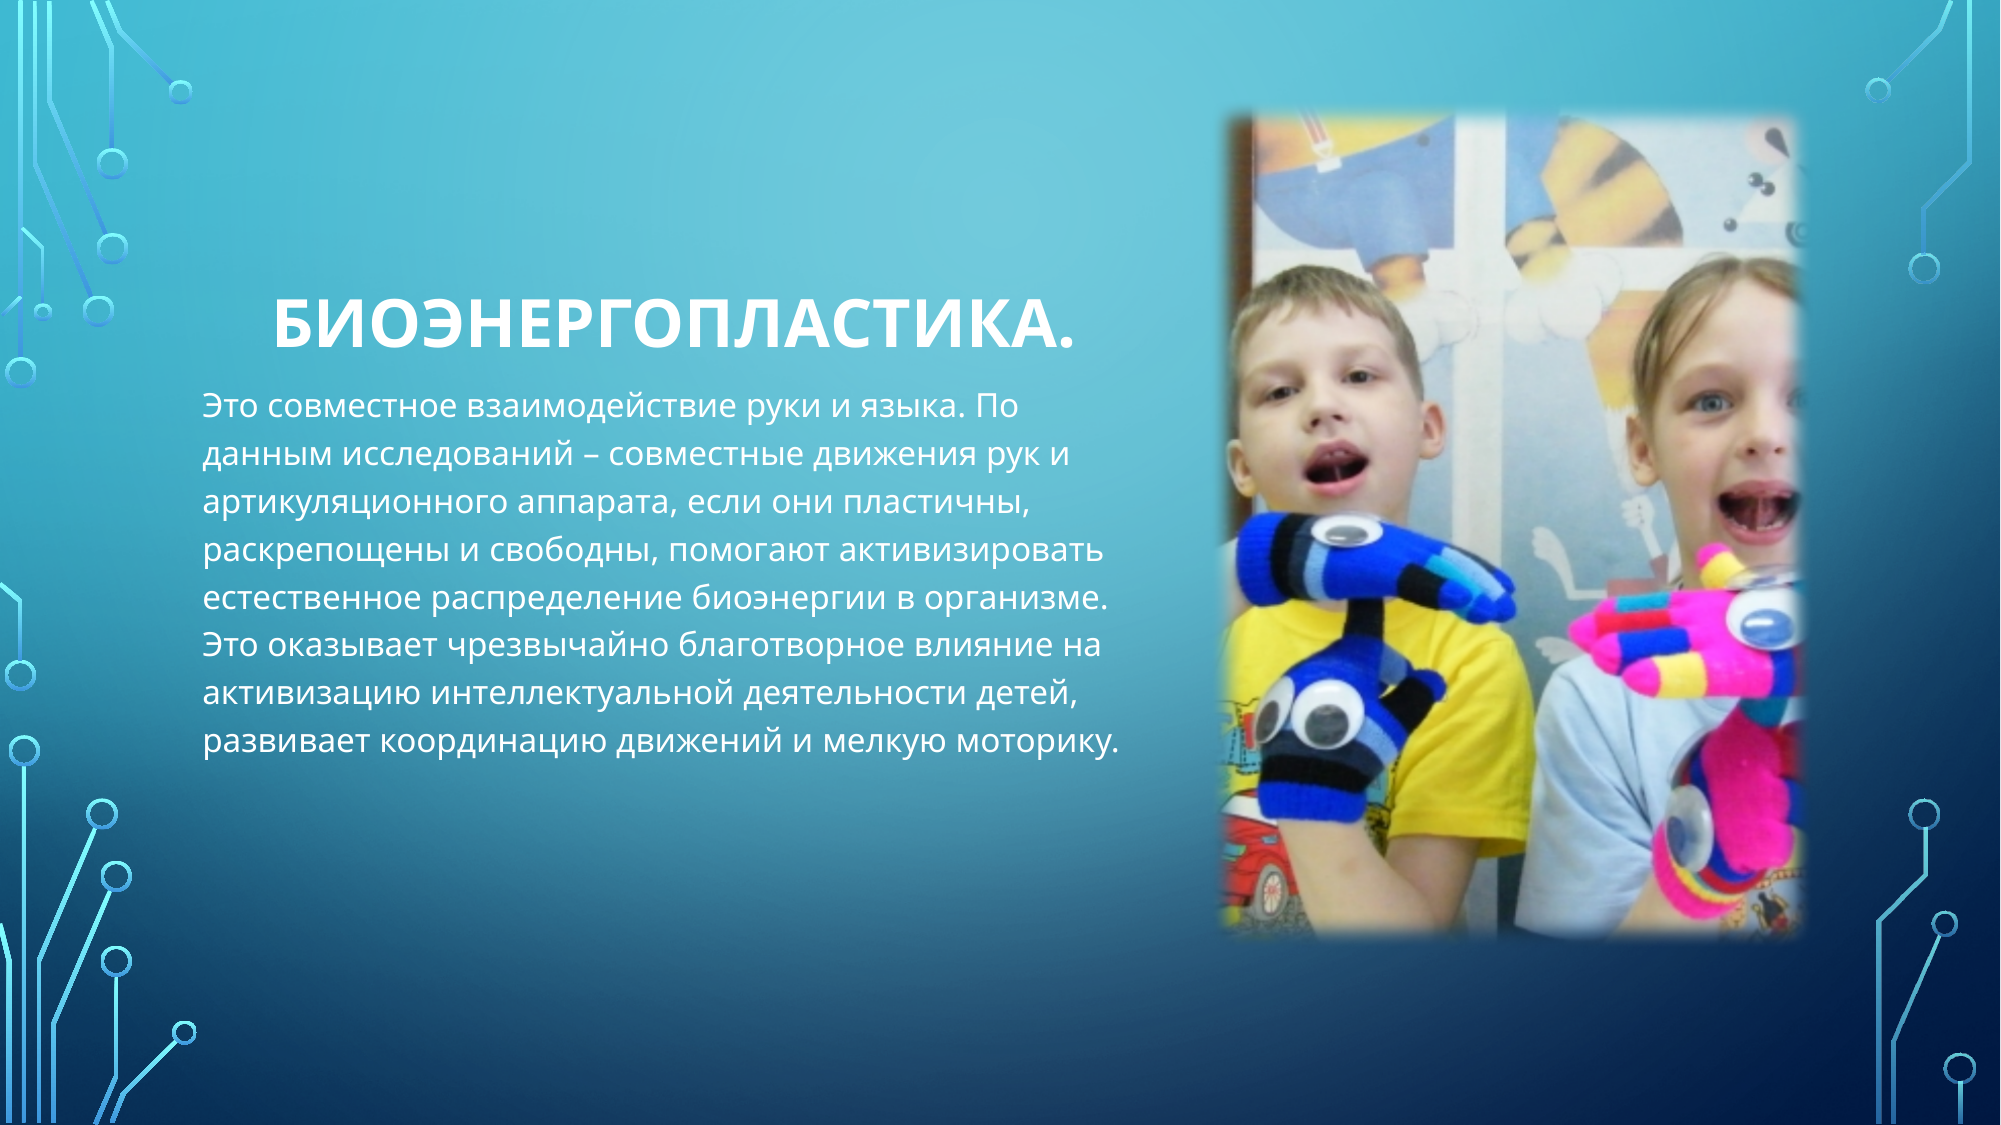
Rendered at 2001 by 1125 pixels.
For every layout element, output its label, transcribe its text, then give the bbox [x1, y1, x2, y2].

picture [1210, 99, 1813, 951]
list Это совместное взаимодействие руки и языка. По данным исследований – совместные движения рук и артикуляционного аппарата, если они пластичны, раскрепощены и свободны, помогают активизировать естественное распределение биоэнергии в организме. Это оказывает чрезвычайно благотворное влияние на активизацию интеллектуальной деятельности детей, развивает координацию движений и мелкую моторику. [187, 369, 1161, 950]
title Биоэнергопластика. [187, 99, 1161, 369]
